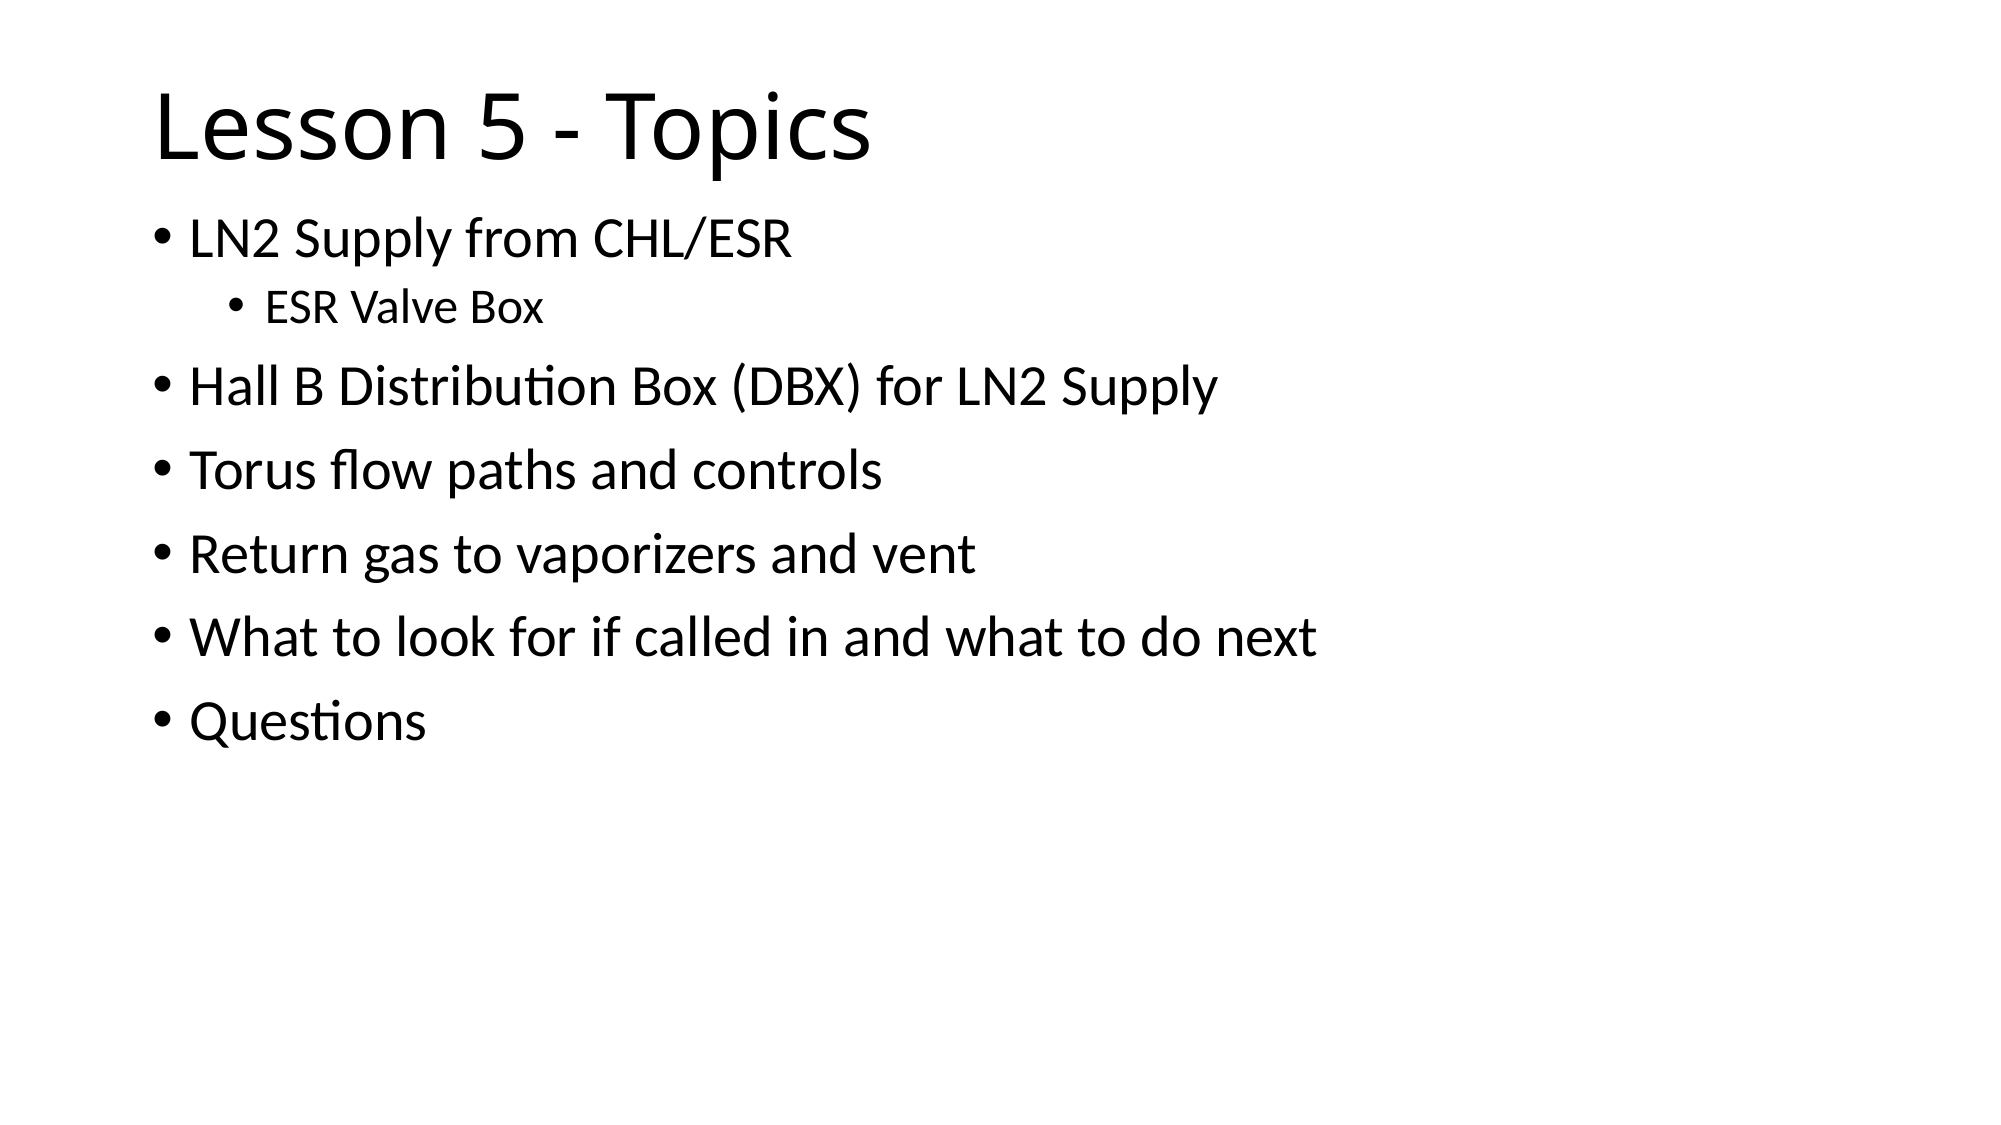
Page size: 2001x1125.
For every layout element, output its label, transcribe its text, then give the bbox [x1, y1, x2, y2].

list LN2 Supply from CHL/ESR ESR Valve Box Hall B Distribution Box (DBX) for LN2 Supply Torus flow paths and controls Return gas to vaporizers and vent What to look for if called in and what to do next Questions [137, 200, 1863, 1070]
title Lesson 5 - Topics [137, 59, 1863, 200]
